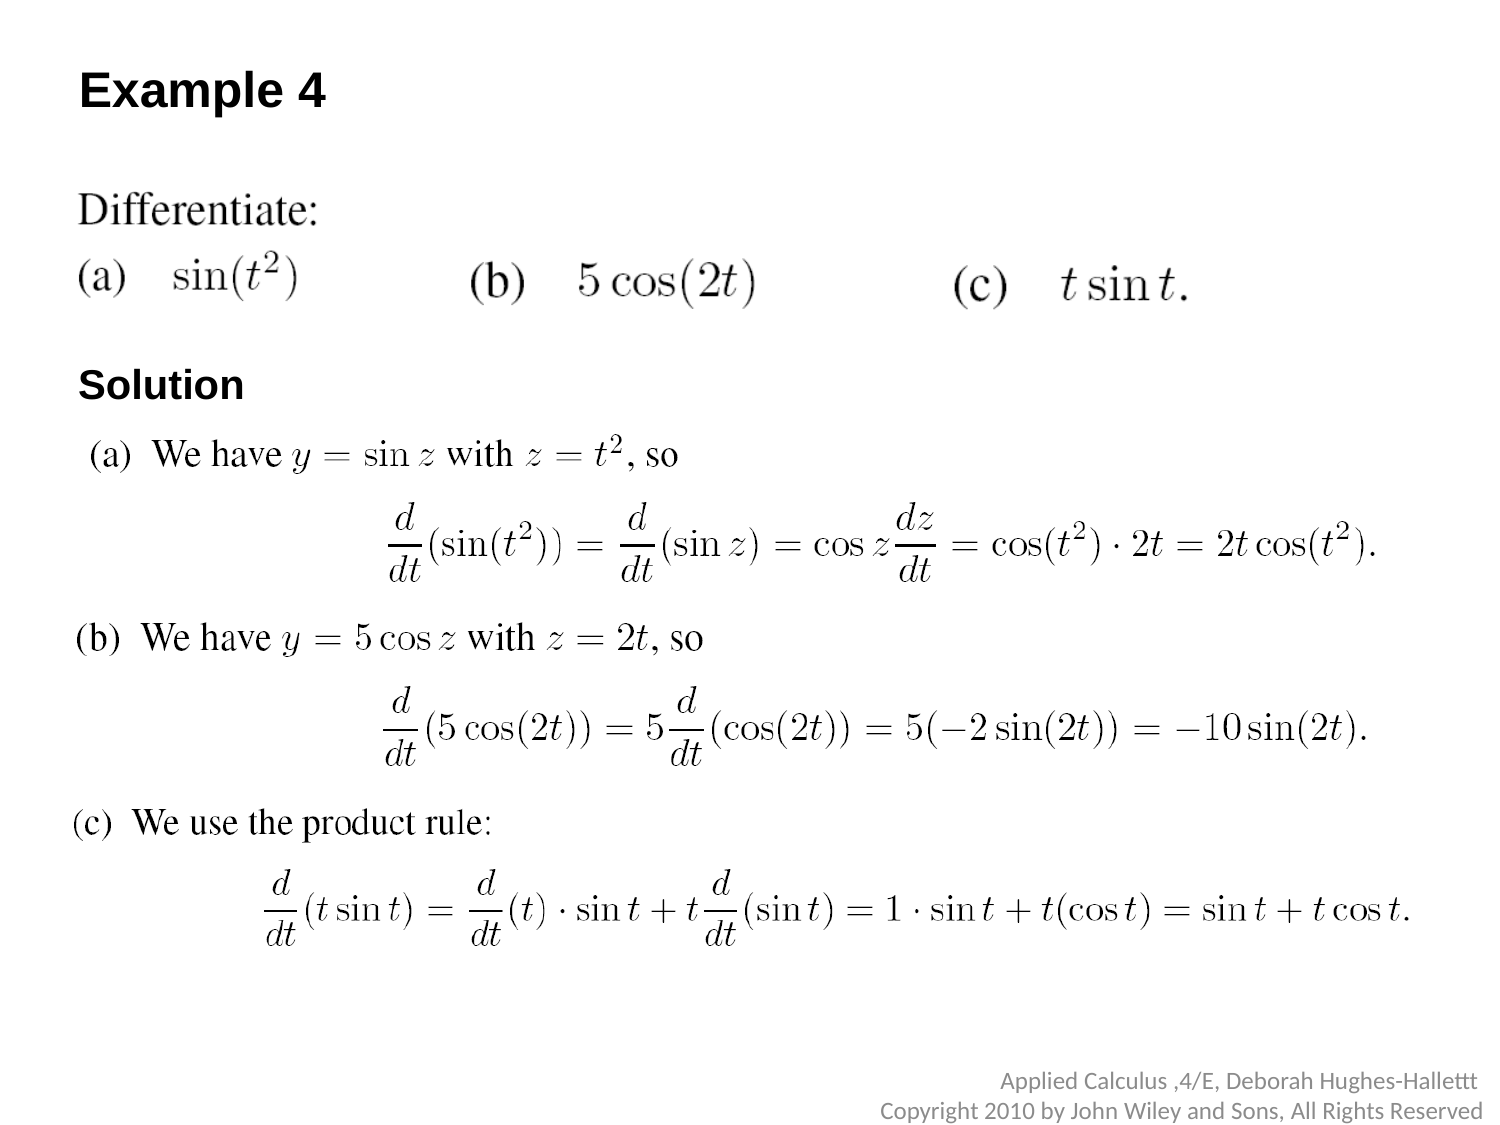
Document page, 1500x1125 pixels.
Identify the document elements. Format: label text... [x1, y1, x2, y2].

text_box Example 4 [64, 49, 341, 125]
picture [62, 424, 1388, 601]
picture [62, 174, 363, 317]
footer Applied Calculus ,4/E, Deborah Hughes-Hallettt Copyright 2010 by John Wiley and Sons, All Rights Reserved [849, 1065, 1500, 1125]
picture [62, 612, 1438, 965]
picture [924, 237, 1238, 331]
text_box Solution [63, 350, 260, 415]
picture [449, 237, 801, 344]
